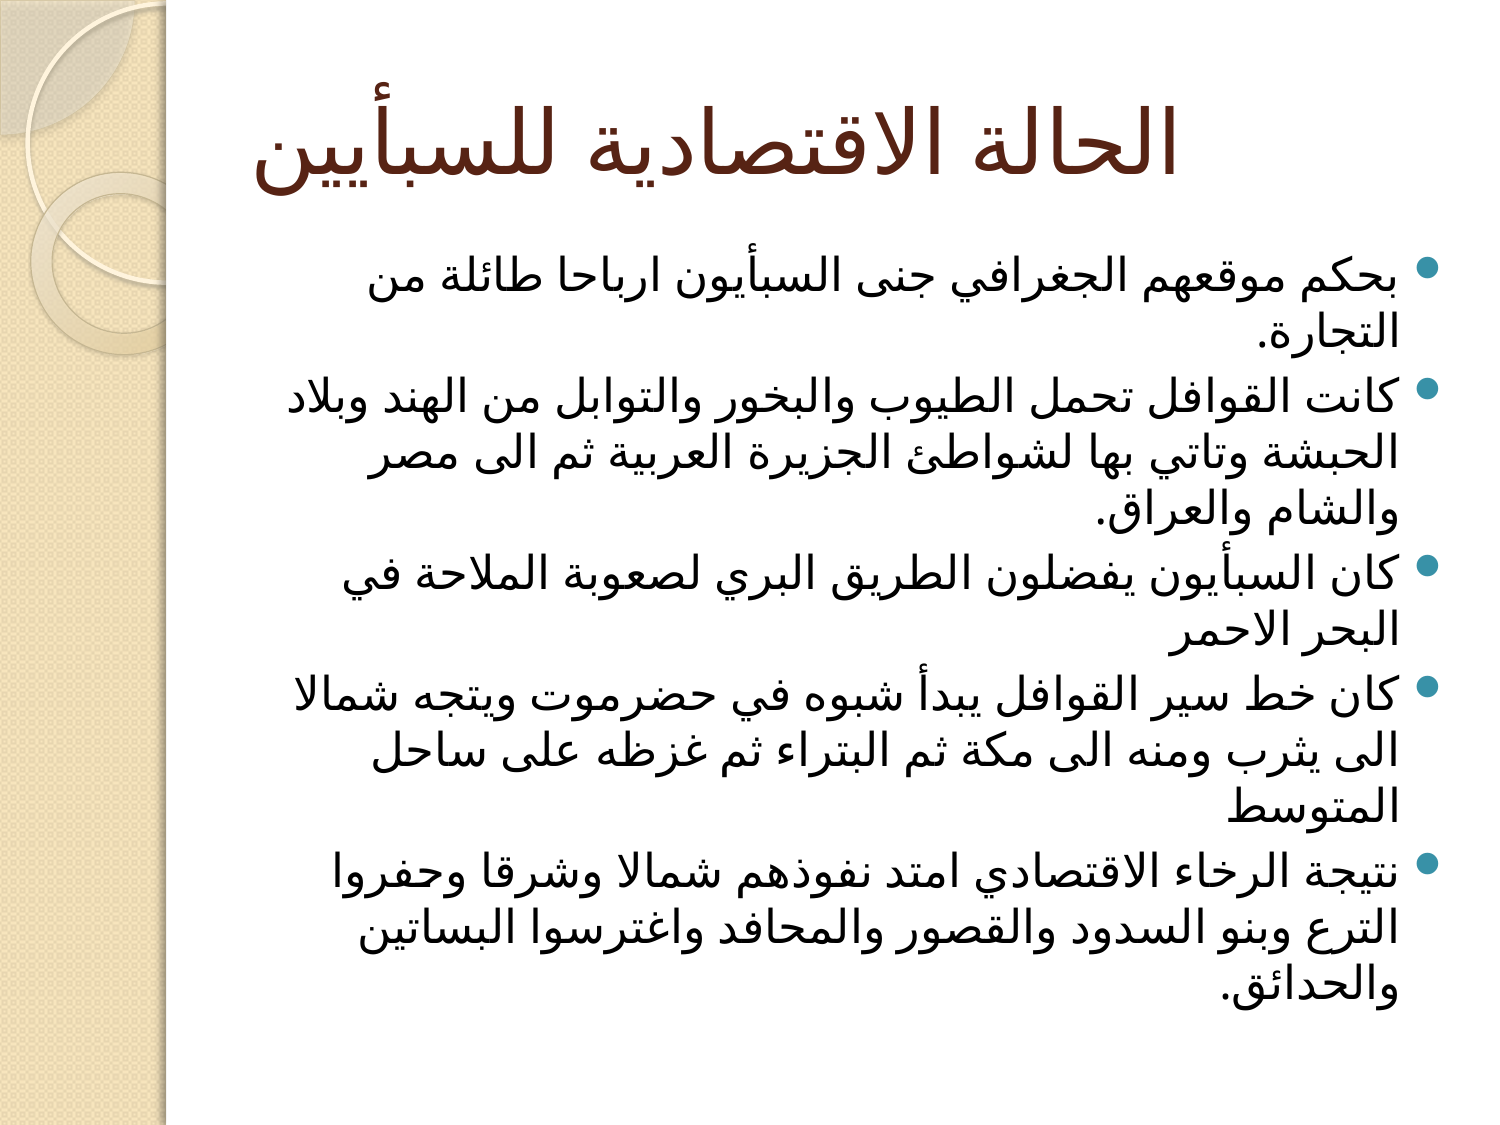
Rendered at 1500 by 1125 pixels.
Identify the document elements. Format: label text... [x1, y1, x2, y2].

list بحكم موقعهم الجغرافي جنى السبأيون ارباحا طائلة من التجارة. كانت القوافل تحمل الطيوب والبخور والتوابل من الهند وبلاد الحبشة وتاتي بها لشواطئ الجزيرة العربية ثم الى مصر والشام والعراق. كان السبأيون يفضلون الطريق البري لصعوبة الملاحة في البحر الاحمر كان خط سير القوافل يبدأ شبوه في حضرموت ويتجه شمالا الى يثرب ومنه الى مكة ثم البتراء ثم غزظه على ساحل المتوسط نتيجة الرخاء الاقتصادي امتد نفوذهم شمالا وشرقا وحفروا الترع وبنو السدود والقصور والمحافد واغترسوا البساتين والحدائق. [235, 237, 1466, 1025]
title الحالة الاقتصادية للسبأيين [235, 45, 1466, 233]
